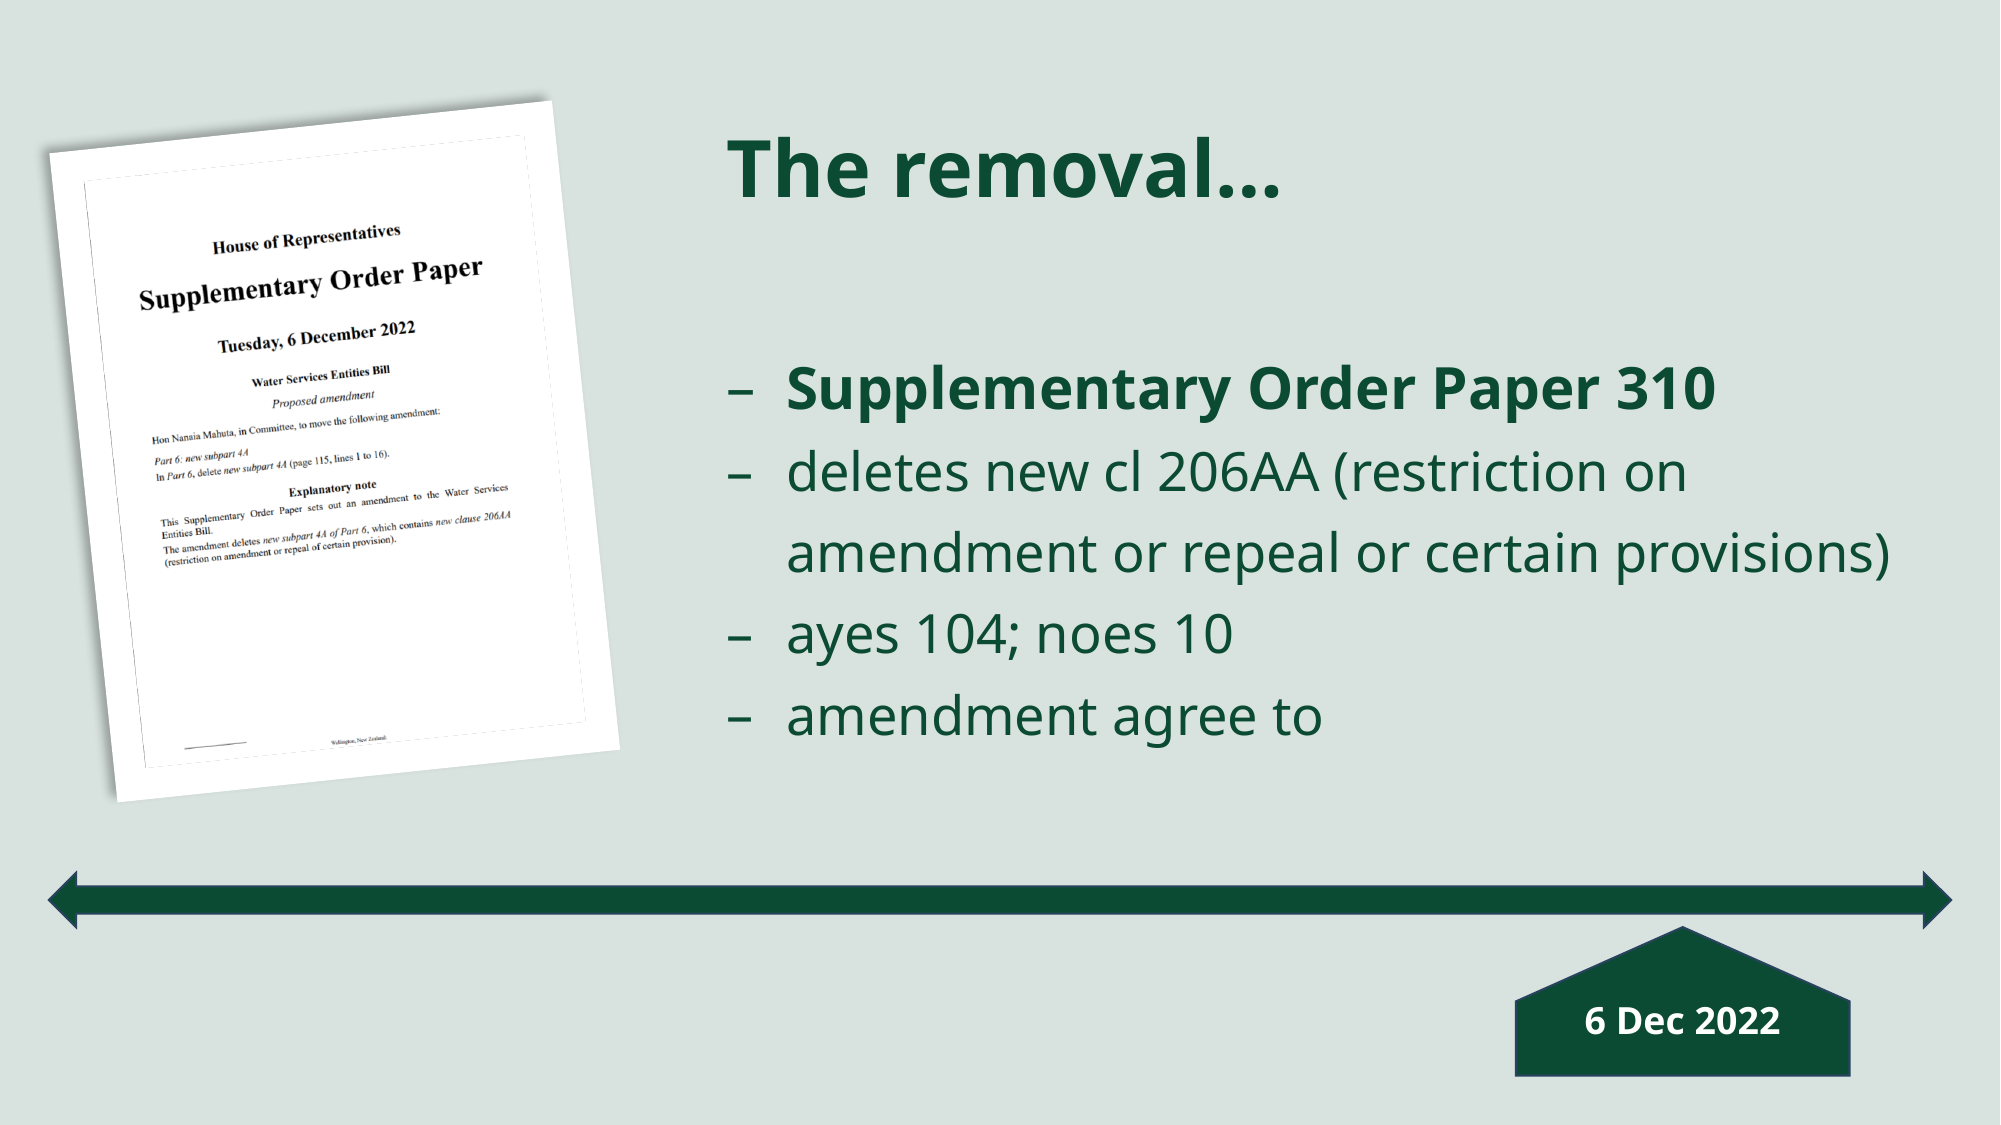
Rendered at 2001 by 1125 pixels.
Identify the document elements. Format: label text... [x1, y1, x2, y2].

title The removal… [697, 78, 2000, 266]
picture [85, 135, 585, 767]
text_box [47, 870, 1953, 930]
list Supplementary Order Paper 310 deletes new cl 206AA (restriction on amendment or repeal or certain provisions) ayes 104; noes 10 amendment agree to [697, 304, 2000, 783]
text_box 6 Dec 2022 [1514, 925, 1851, 1077]
